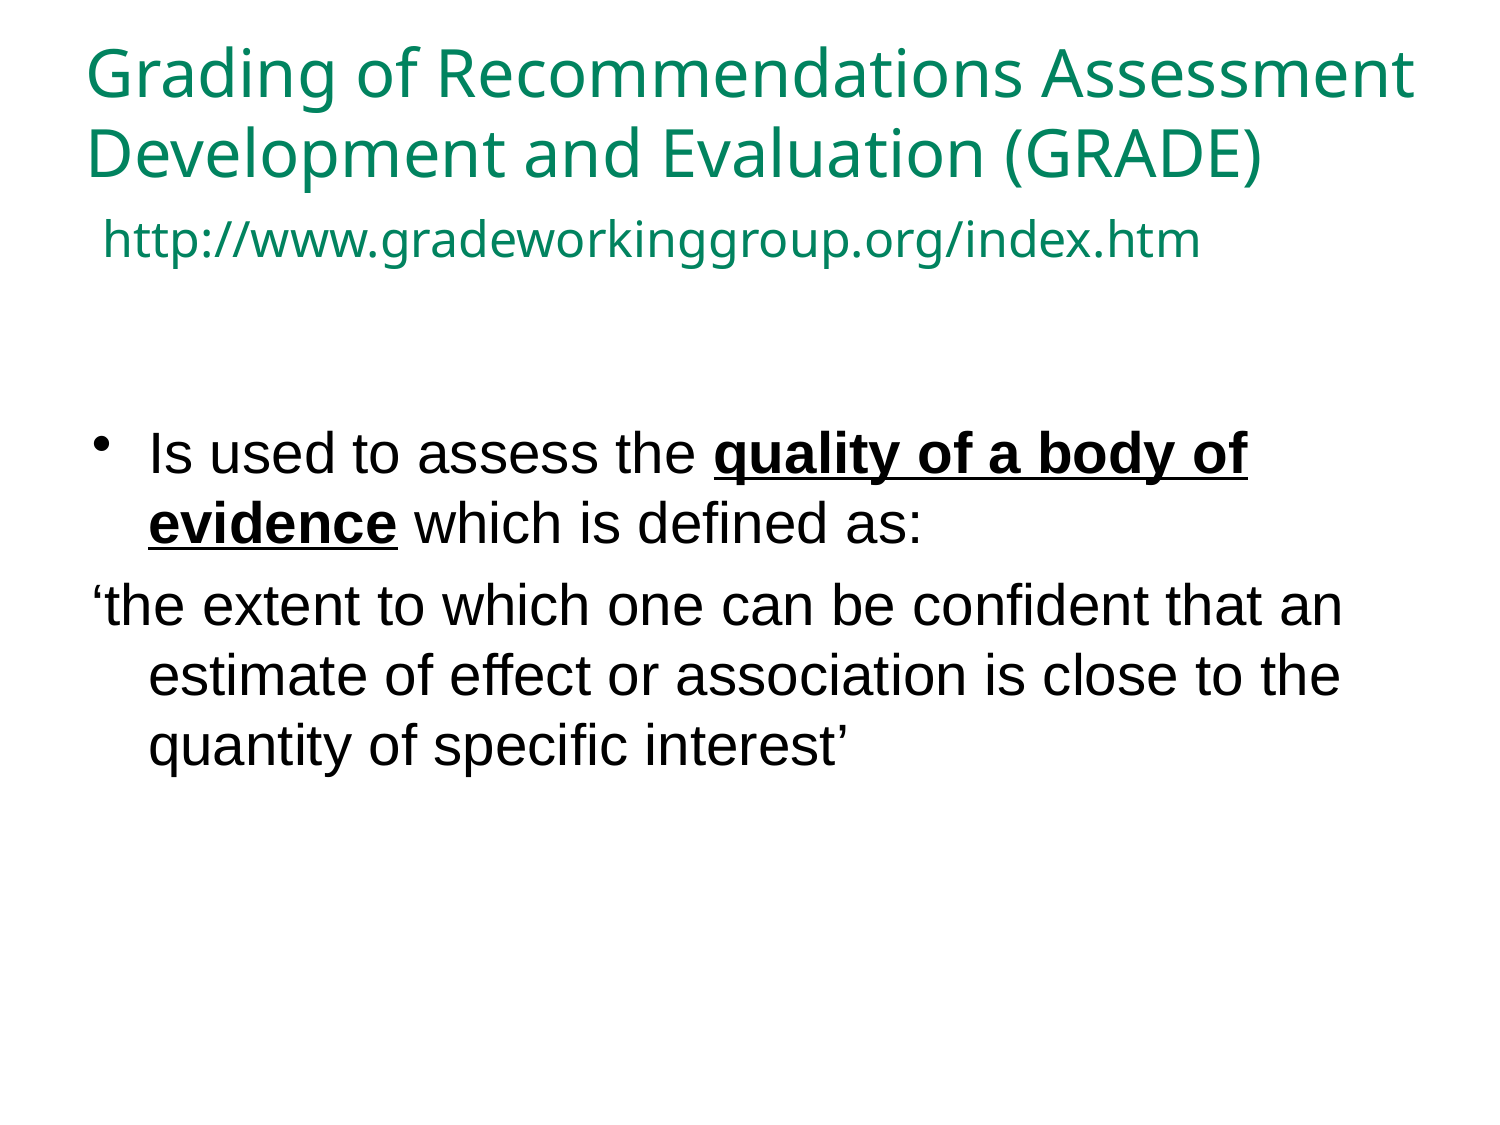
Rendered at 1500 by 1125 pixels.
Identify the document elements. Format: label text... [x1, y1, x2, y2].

list Is used to assess the quality of a body of evidence which is defined as: ‘the extent to which one can be confident that an estimate of effect or association is close to the quantity of specific interest’ [76, 326, 1402, 988]
title Grading of Recommendations Assessment Development and Evaluation (GRADE) http://www.gradeworkinggroup.org/index.htm [70, 0, 1500, 383]
